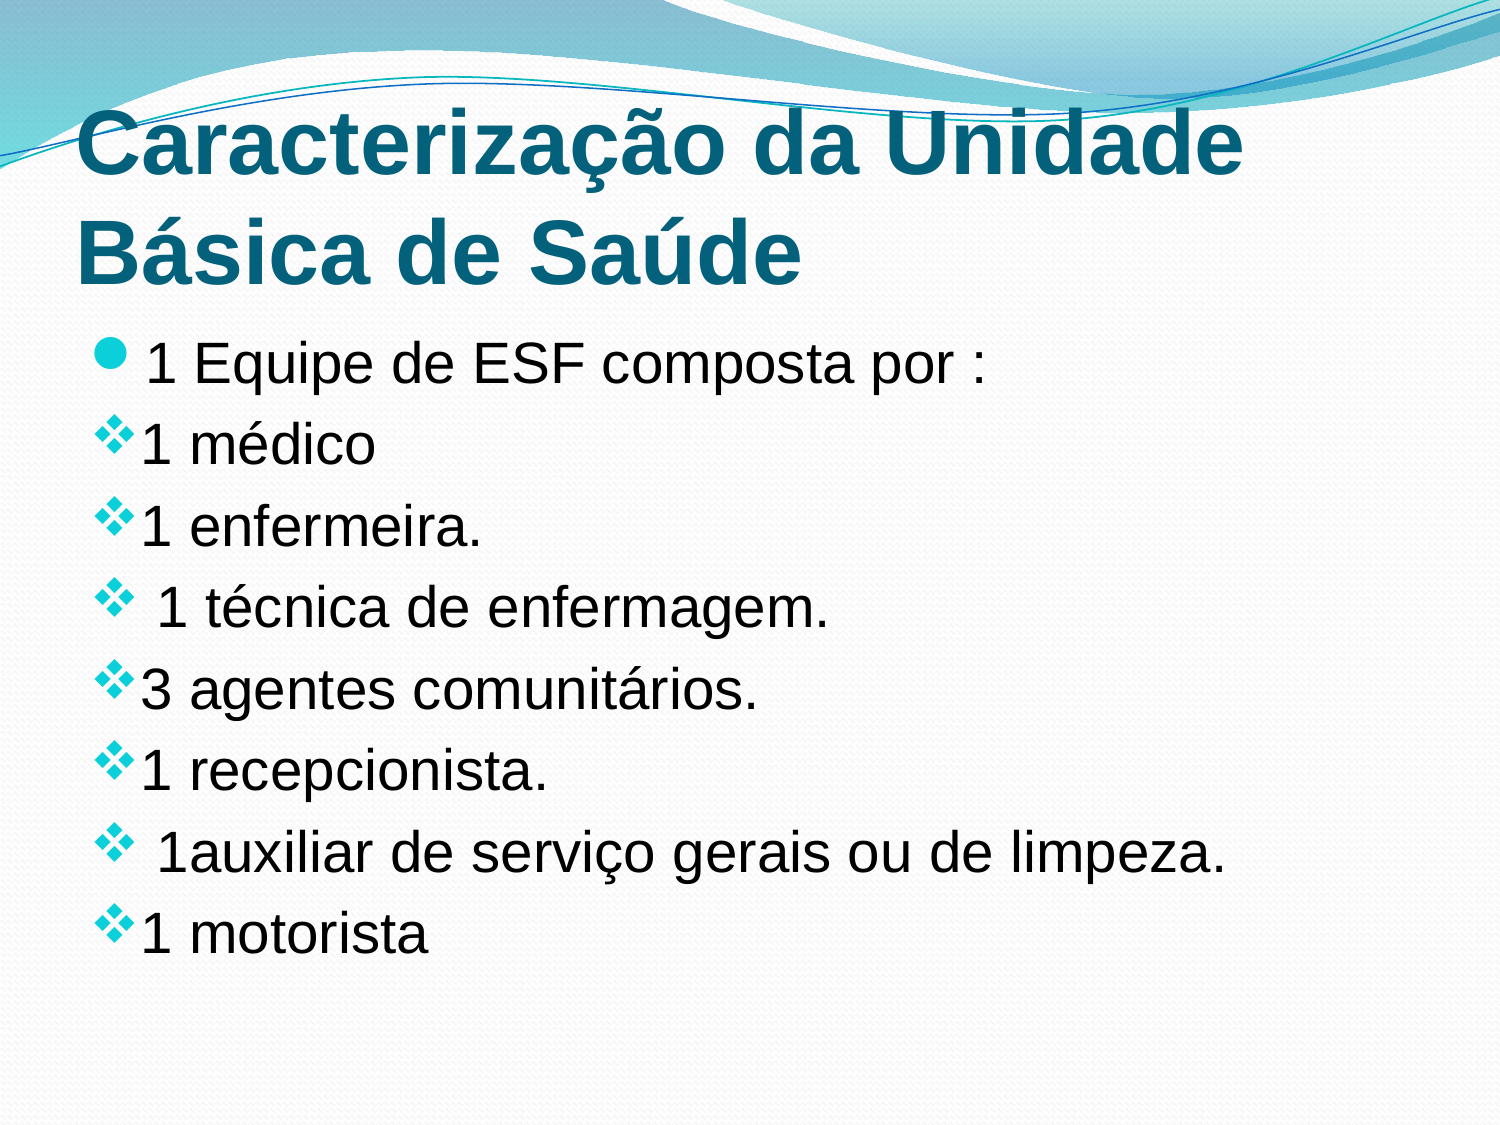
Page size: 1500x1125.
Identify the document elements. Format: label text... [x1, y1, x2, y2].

list 1 Equipe de ESF composta por : 1 médico 1 enfermeira. 1 técnica de enfermagem. 3 agentes comunitários. 1 recepcionista. 1auxiliar de serviço gerais ou de limpeza. 1 motorista [75, 317, 1425, 1038]
title Caracterização da Unidade Básica de Saúde [75, 115, 1425, 303]
